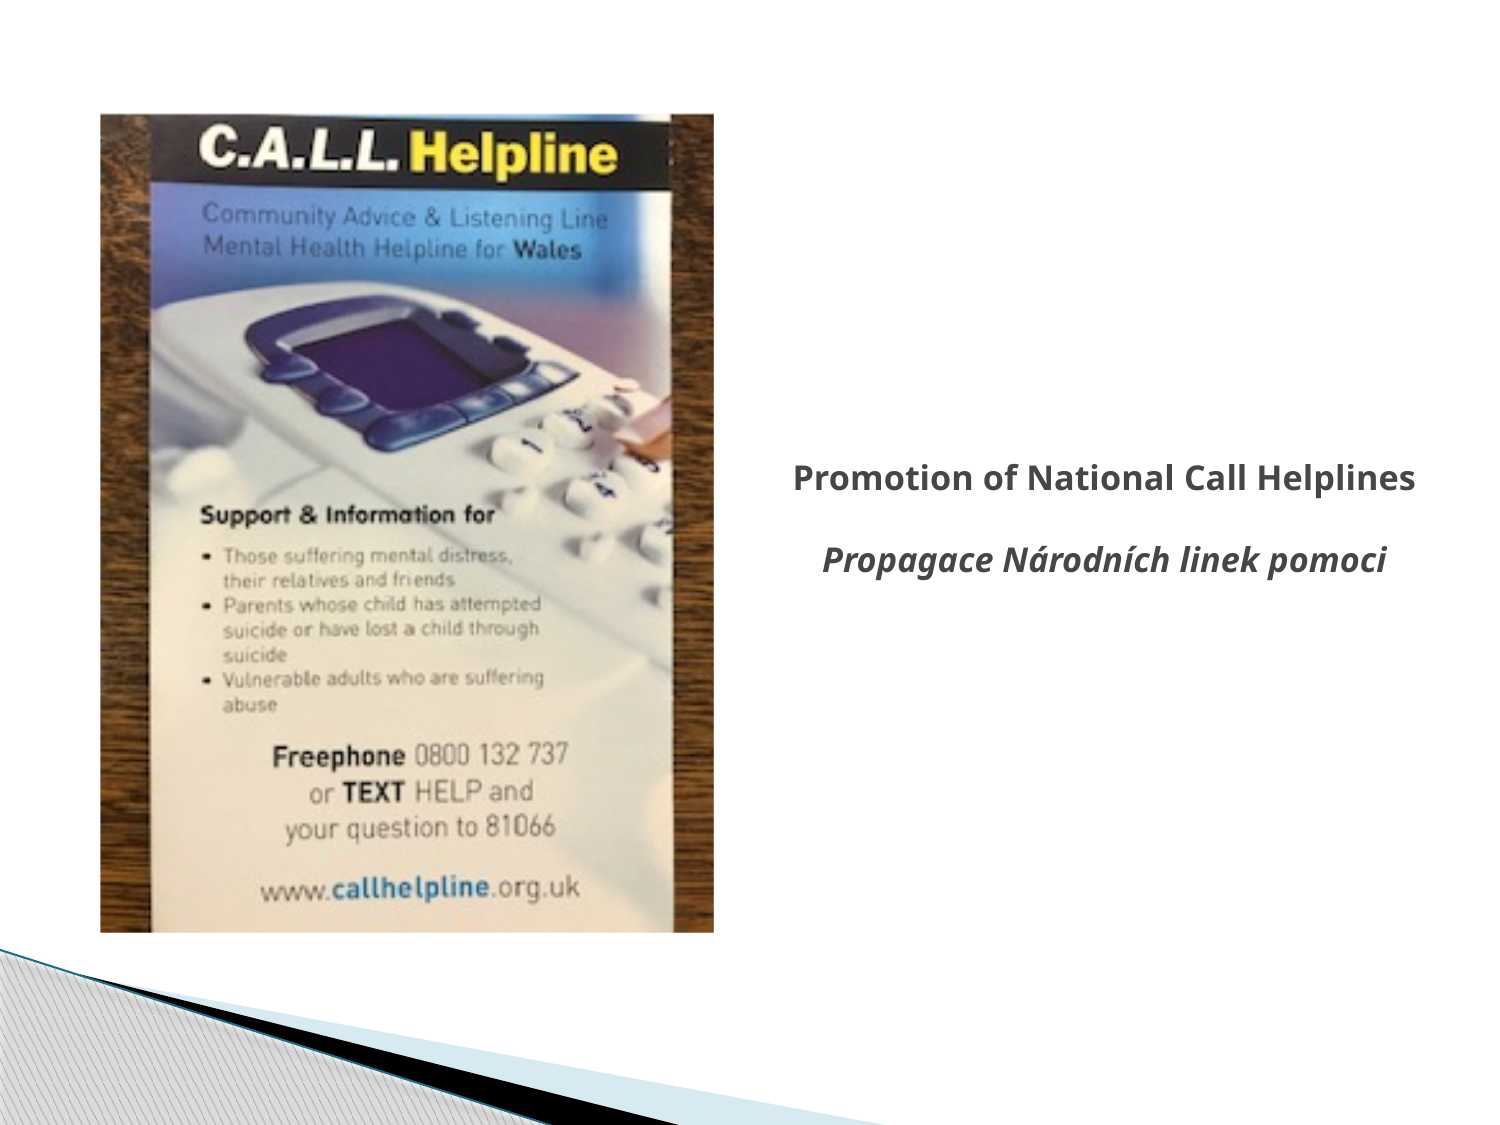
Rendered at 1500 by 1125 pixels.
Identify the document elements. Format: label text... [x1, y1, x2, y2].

picture [0, 115, 816, 932]
title Promotion of National Call Helplines Propagace Národních linek pomoci [821, 444, 1436, 632]
